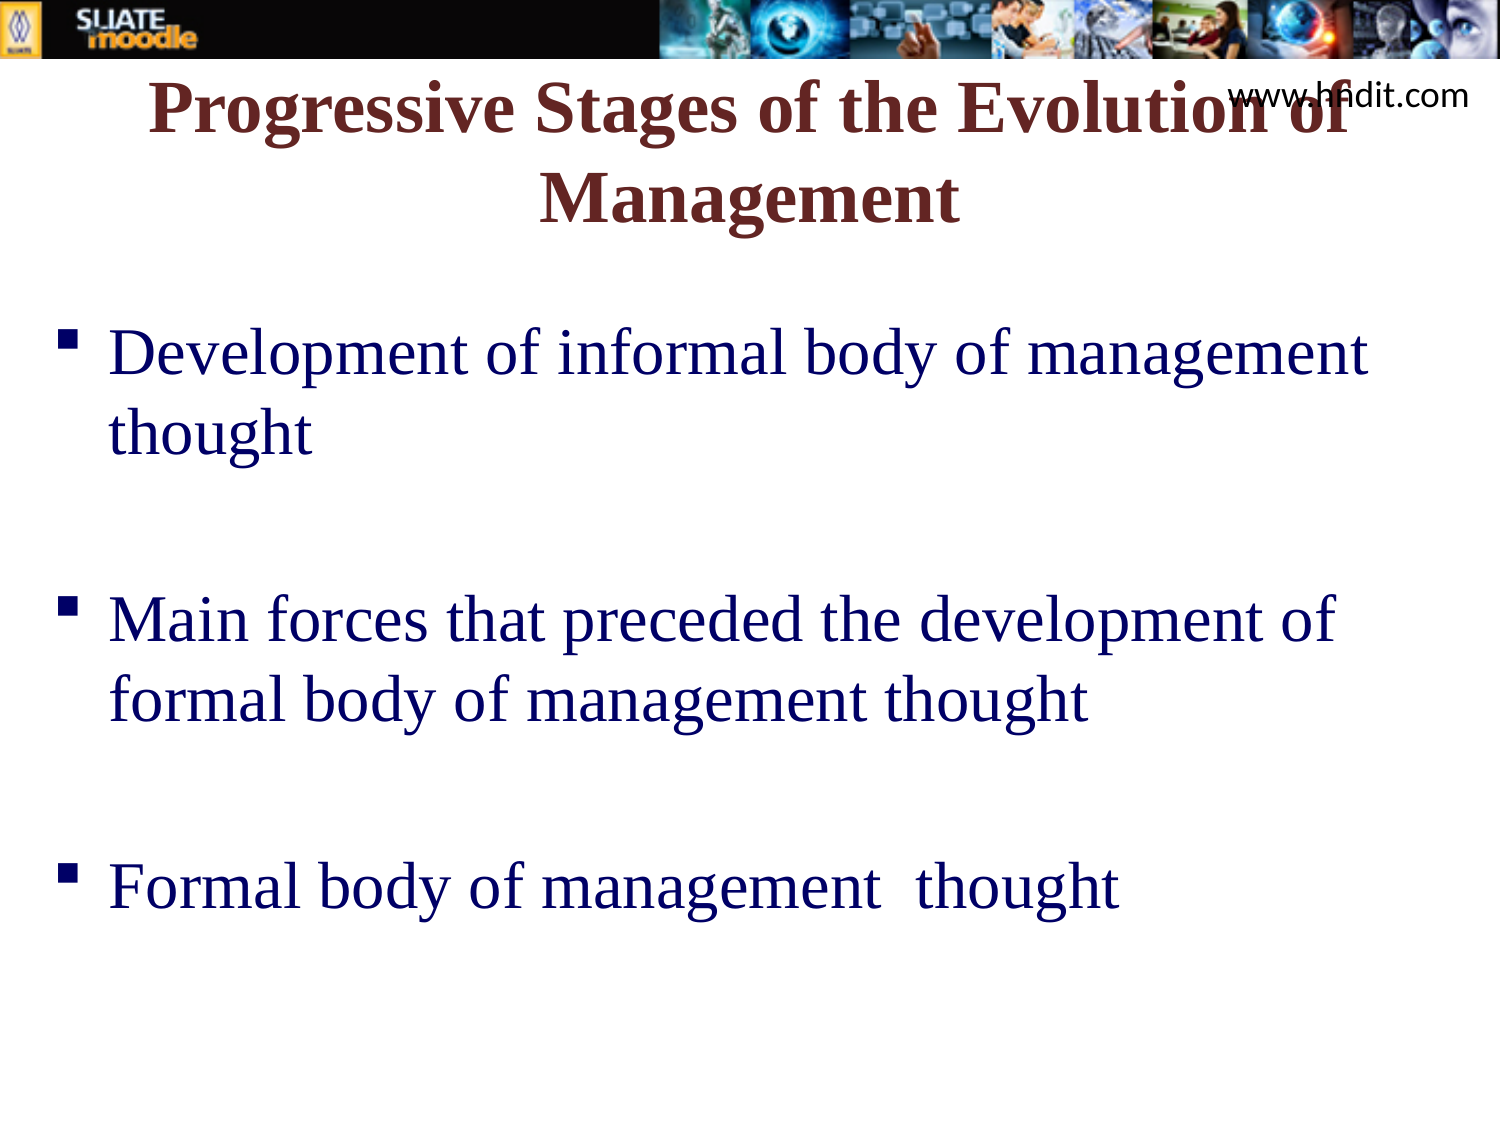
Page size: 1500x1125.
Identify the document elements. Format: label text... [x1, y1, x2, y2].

picture [0, 0, 1500, 59]
text_box www.hndit.com [1212, 62, 1500, 123]
list Development of informal body of management thought Main forces that preceded the development of formal body of management thought Formal body of management thought [37, 299, 1463, 968]
title Progressive Stages of the Evolution of Management [75, 62, 1425, 233]
